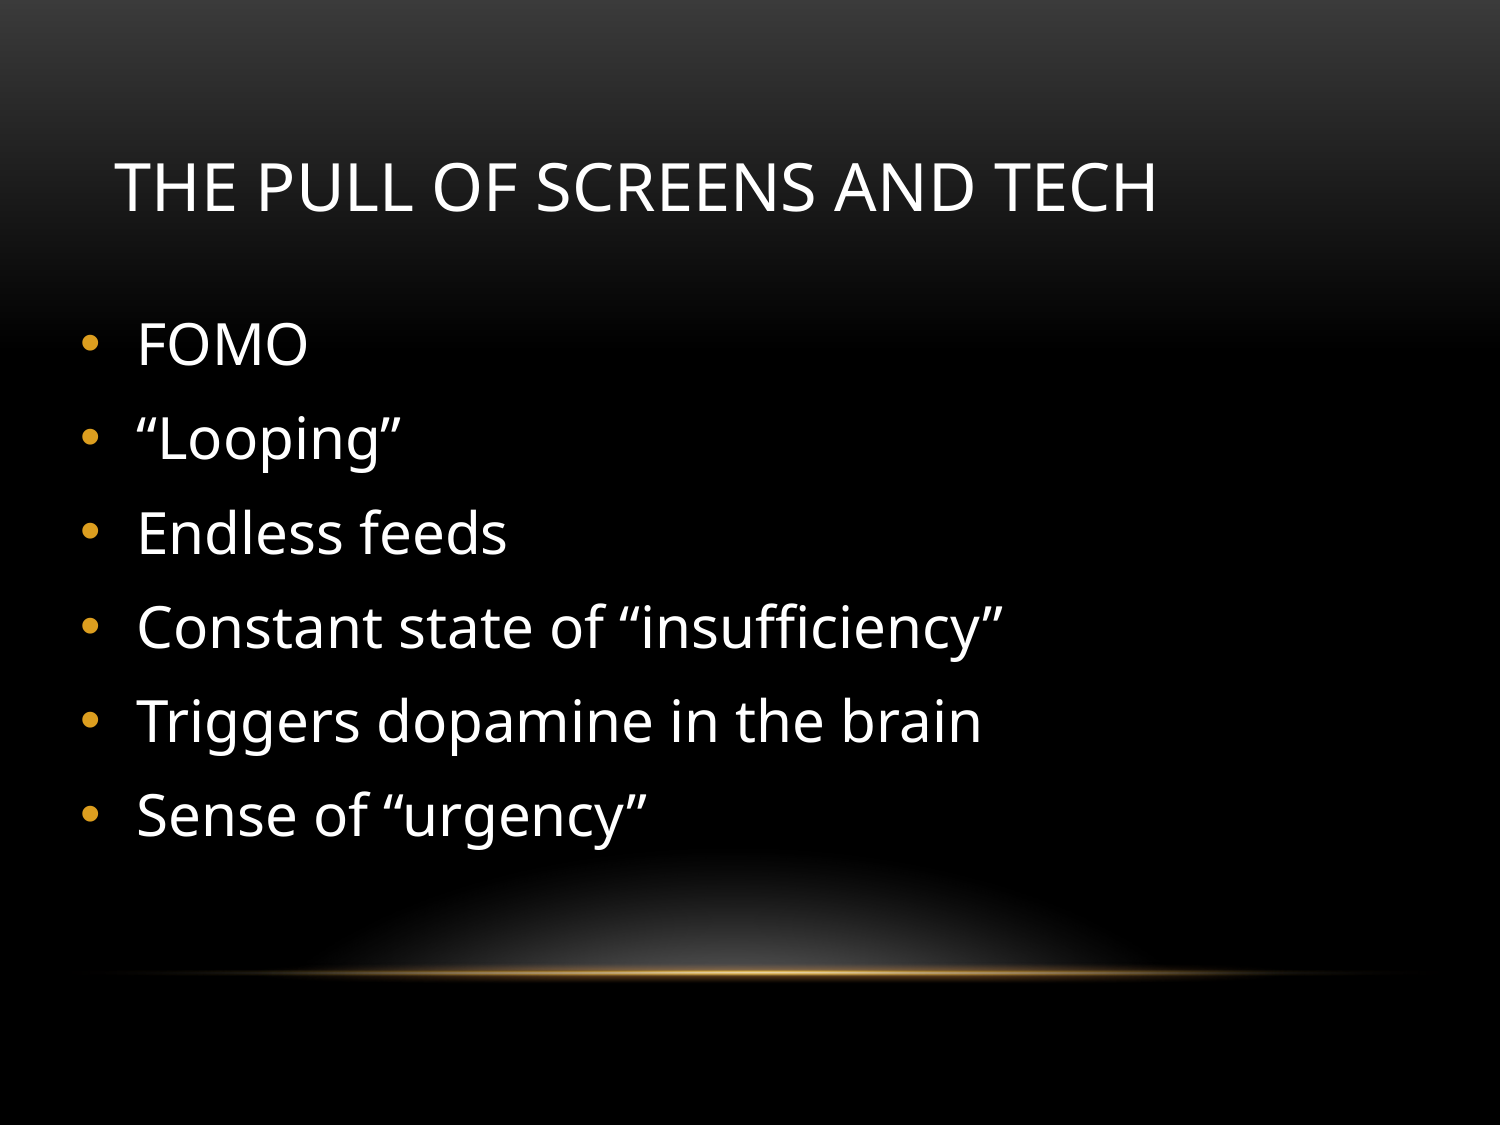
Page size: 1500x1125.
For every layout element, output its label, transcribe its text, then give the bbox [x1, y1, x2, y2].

picture [0, 0, 1500, 1125]
list FOMO “Looping” Endless feeds Constant state of “insufficiency” Triggers dopamine in the brain Sense of “urgency” [65, 299, 1422, 904]
title THE PULL OF SCREENS AND TECH [99, 45, 1400, 233]
